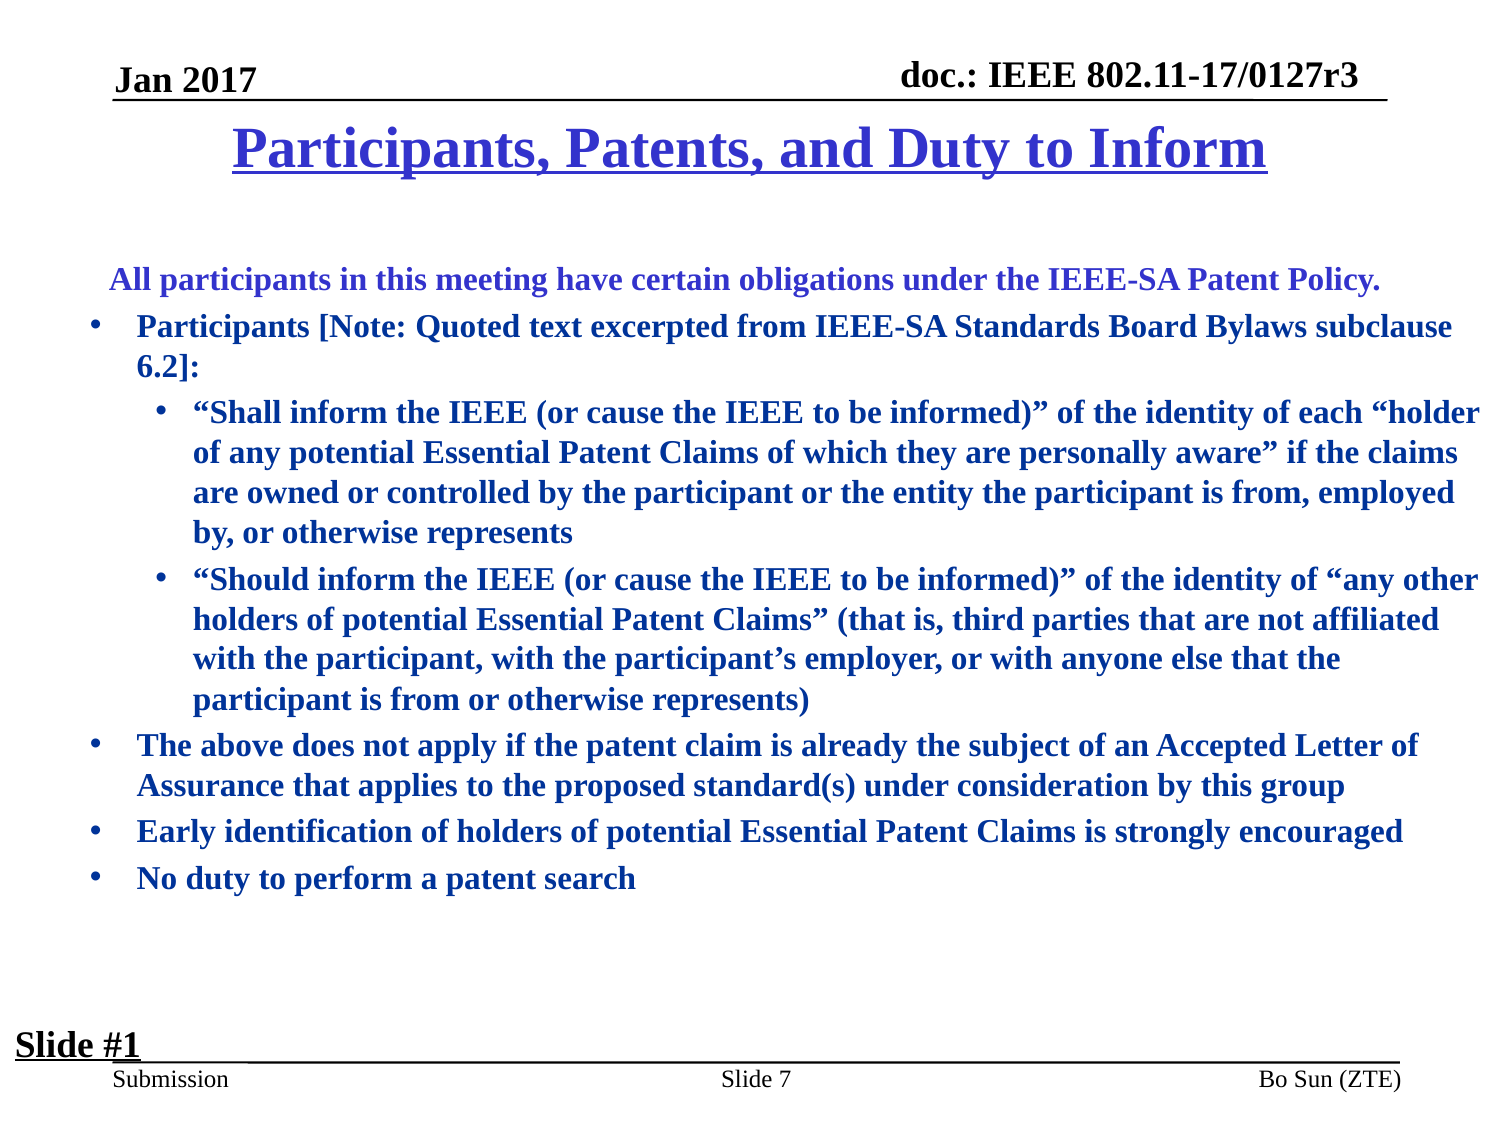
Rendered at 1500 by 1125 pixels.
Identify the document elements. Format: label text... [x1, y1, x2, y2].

text_box Slide #1 [0, 1050, 157, 1073]
footer Bo Sun (ZTE) [1256, 1061, 1402, 1093]
title Participants, Patents, and Duty to Inform [112, 163, 1388, 175]
slide_number Slide 7 [712, 1061, 800, 1093]
text_box All participants in this meeting have certain obligations under the IEEE-SA Patent Policy. Participants [Note: Quoted text excerpted from IEEE-SA Standards Board Bylaws subclause 6.2]: “Shall inform the IEEE (or cause the IEEE to be informed)” of the identity of each “holder of any potential Essential Patent Claims of which they are personally aware” if the claims are owned or controlled by the participant or the entity the participant is from, employed by, or otherwise represents “Should inform the IEEE (or cause the IEEE to be informed)” of the identity of “any other holders of potential Essential Patent Claims” (that is, third parties that are not affiliated with the participant, with the participant’s employer, or with anyone else that the participant is from or otherwise represents) The above does not apply if the patent claim is already the subject of an Accepted Letter of Assurance that applies to the proposed standard(s) under consideration by this group Early identification of holders of potential Essential Patent Claims is strongly encouraged No duty to perform a patent search [0, 249, 1500, 1050]
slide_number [114, 54, 259, 101]
text_box [87, 37, 1438, 163]
